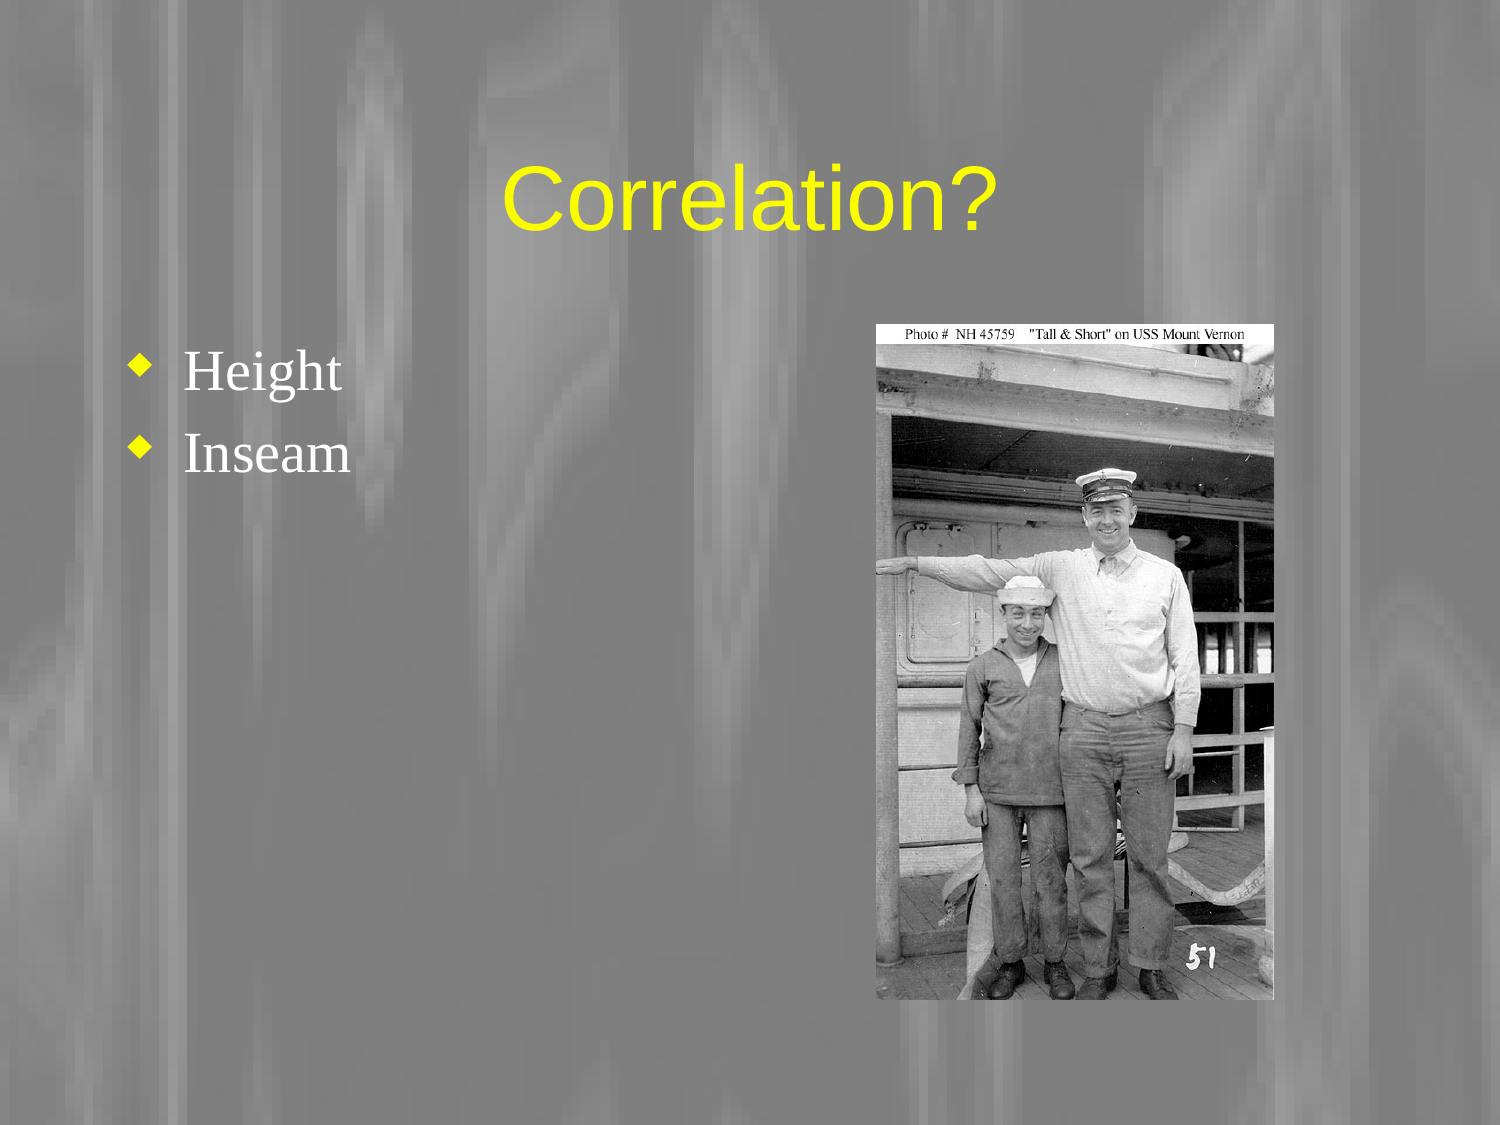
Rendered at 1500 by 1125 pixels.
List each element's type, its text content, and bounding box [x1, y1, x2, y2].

list Height Inseam [111, 324, 738, 1001]
picture [0, 0, 1500, 1125]
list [876, 324, 1274, 1001]
title Correlation? [111, 99, 1388, 288]
